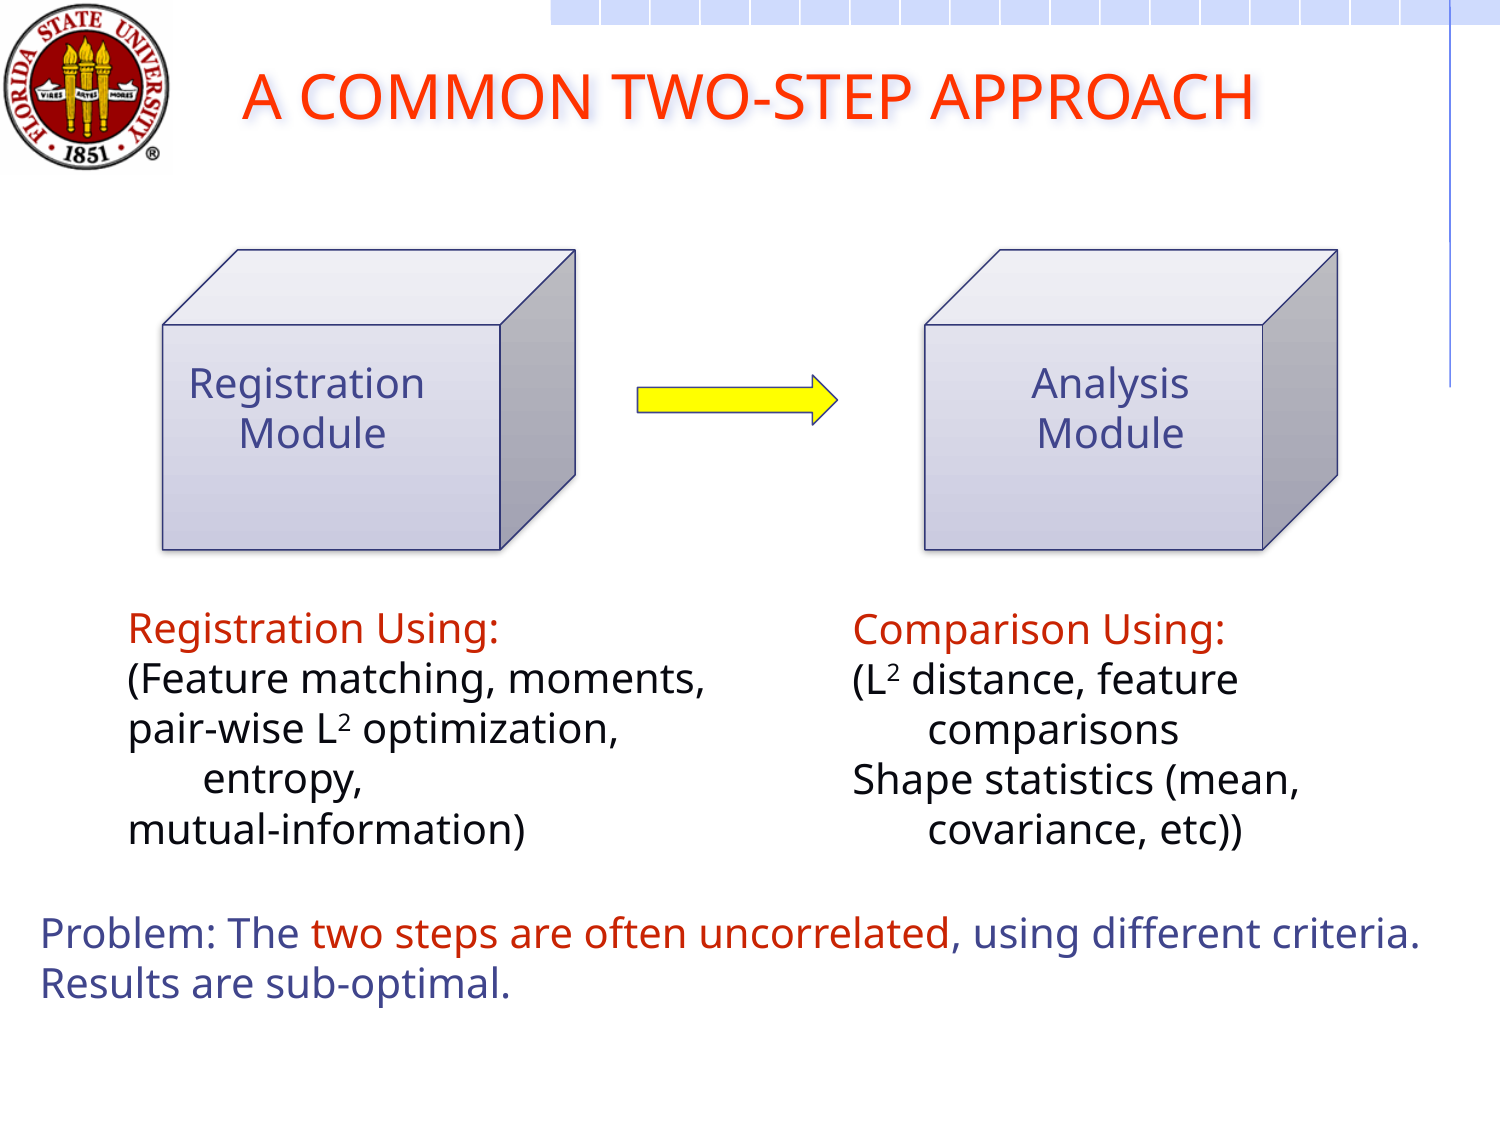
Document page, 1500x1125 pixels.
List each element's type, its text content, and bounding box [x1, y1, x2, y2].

text_box [637, 375, 838, 426]
text_box Registration Module [173, 349, 452, 465]
text_box [924, 249, 1339, 551]
text_box [161, 249, 576, 551]
text_box Problem: The two steps are often uncorrelated, using different criteria. Results are sub-optimal. [24, 899, 1463, 1015]
text_box Comparison Using: (L2 distance, feature comparisons Shape statistics (mean, covariance, etc)) [837, 595, 1500, 861]
text_box Registration Using: (Feature matching, moments, pair-wise L2 optimization, entropy, mutual-information) [112, 594, 775, 860]
text_box Analysis Module [1005, 349, 1216, 465]
picture [0, 0, 173, 176]
text_box A COMMON TWO-STEP APPROACH [177, 50, 1425, 140]
